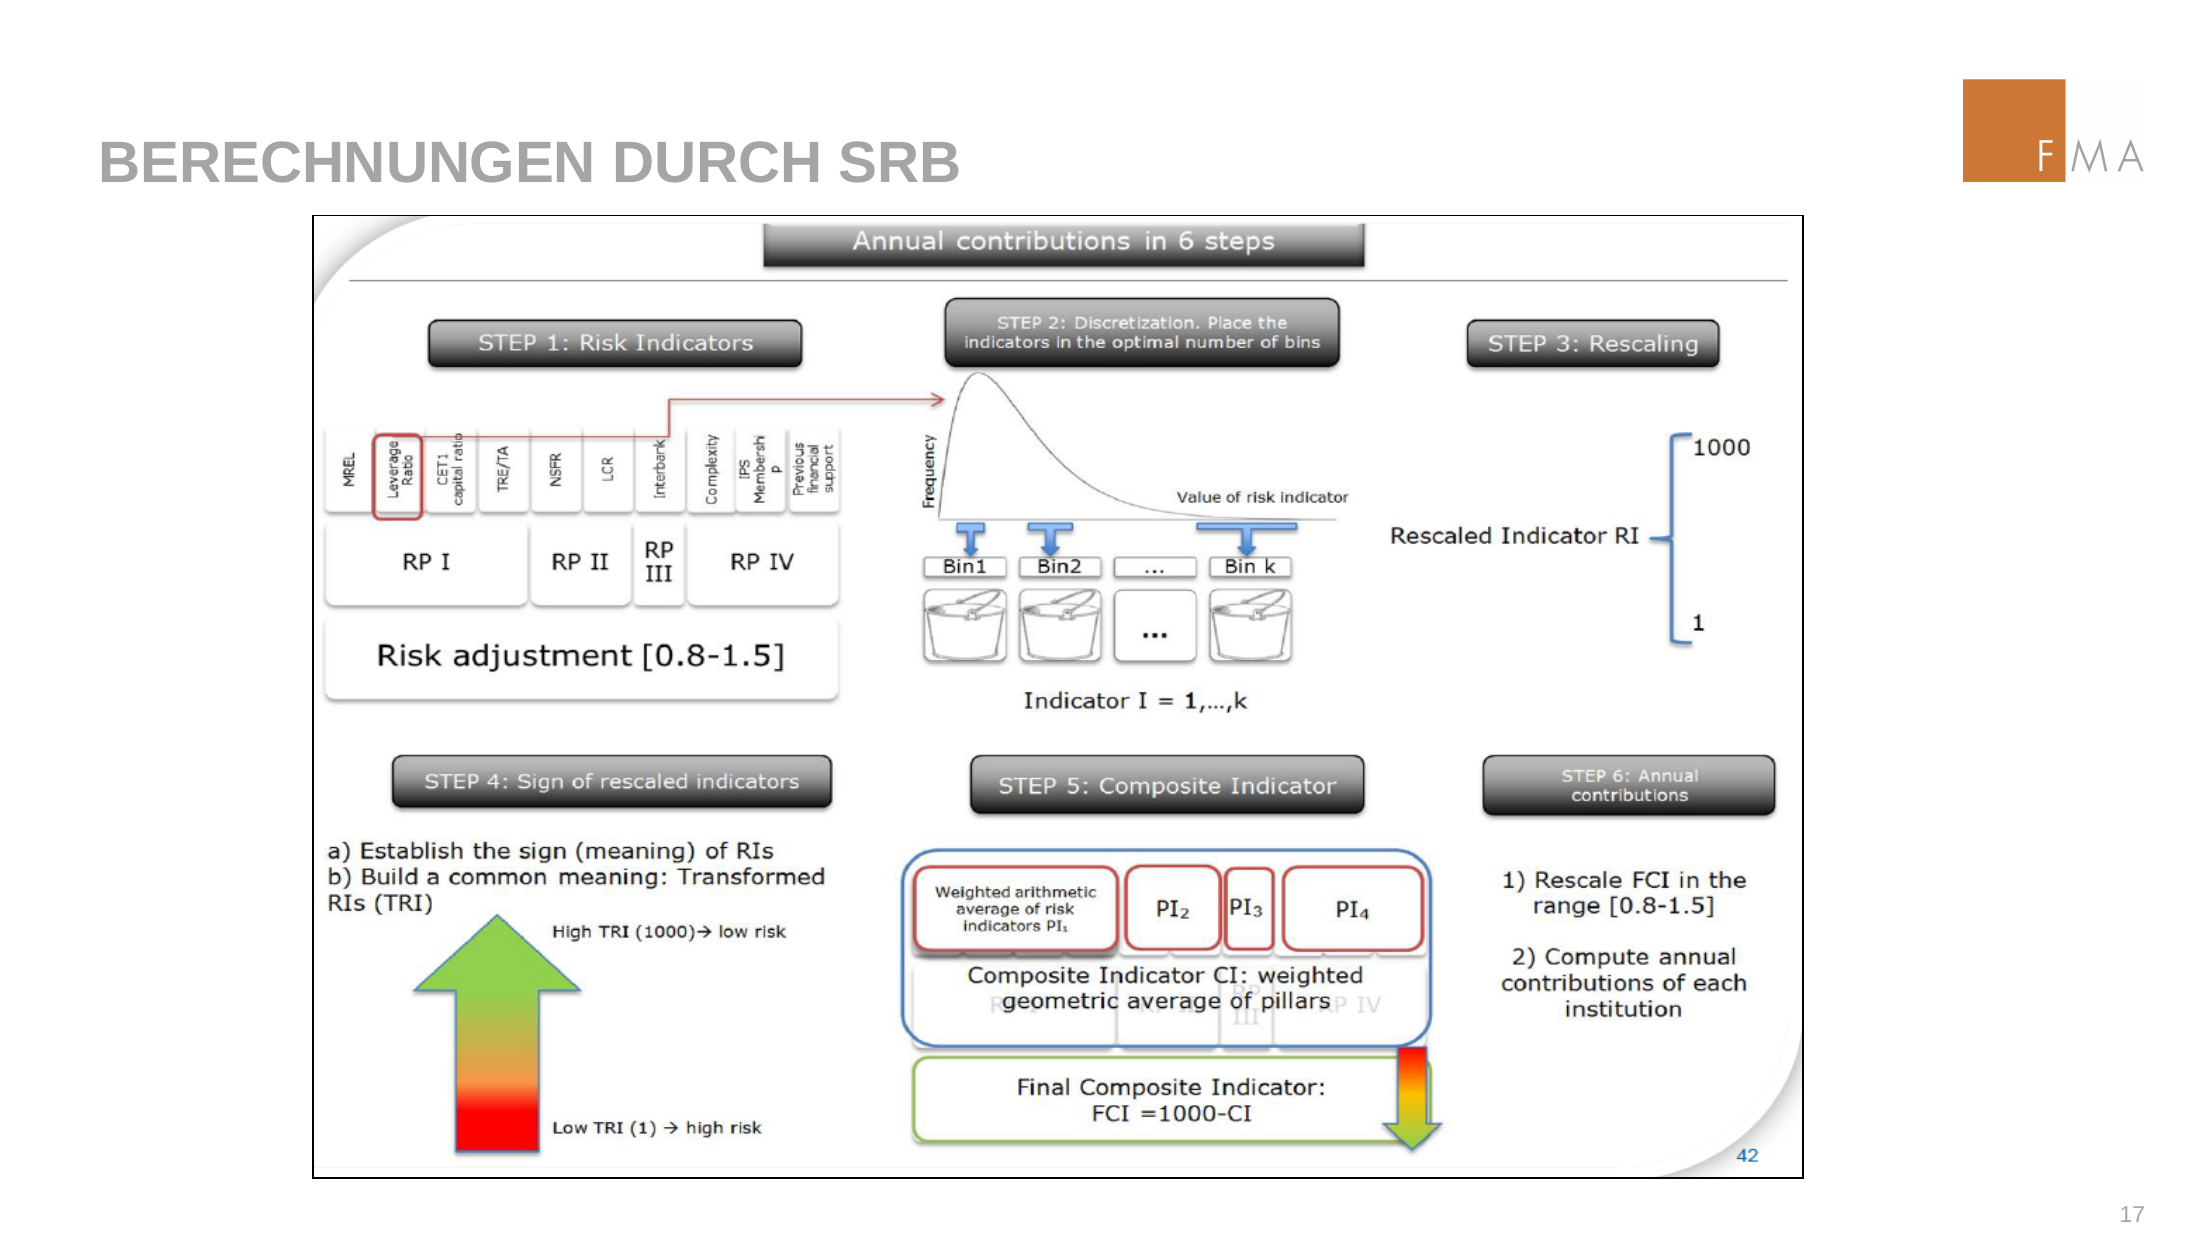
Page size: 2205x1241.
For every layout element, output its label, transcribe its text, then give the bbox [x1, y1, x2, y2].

picture [313, 216, 1803, 1178]
title Berechnungen durch SRB [98, 134, 1896, 195]
picture [1963, 79, 2144, 182]
slide_number 16 [1886, 1199, 2146, 1227]
